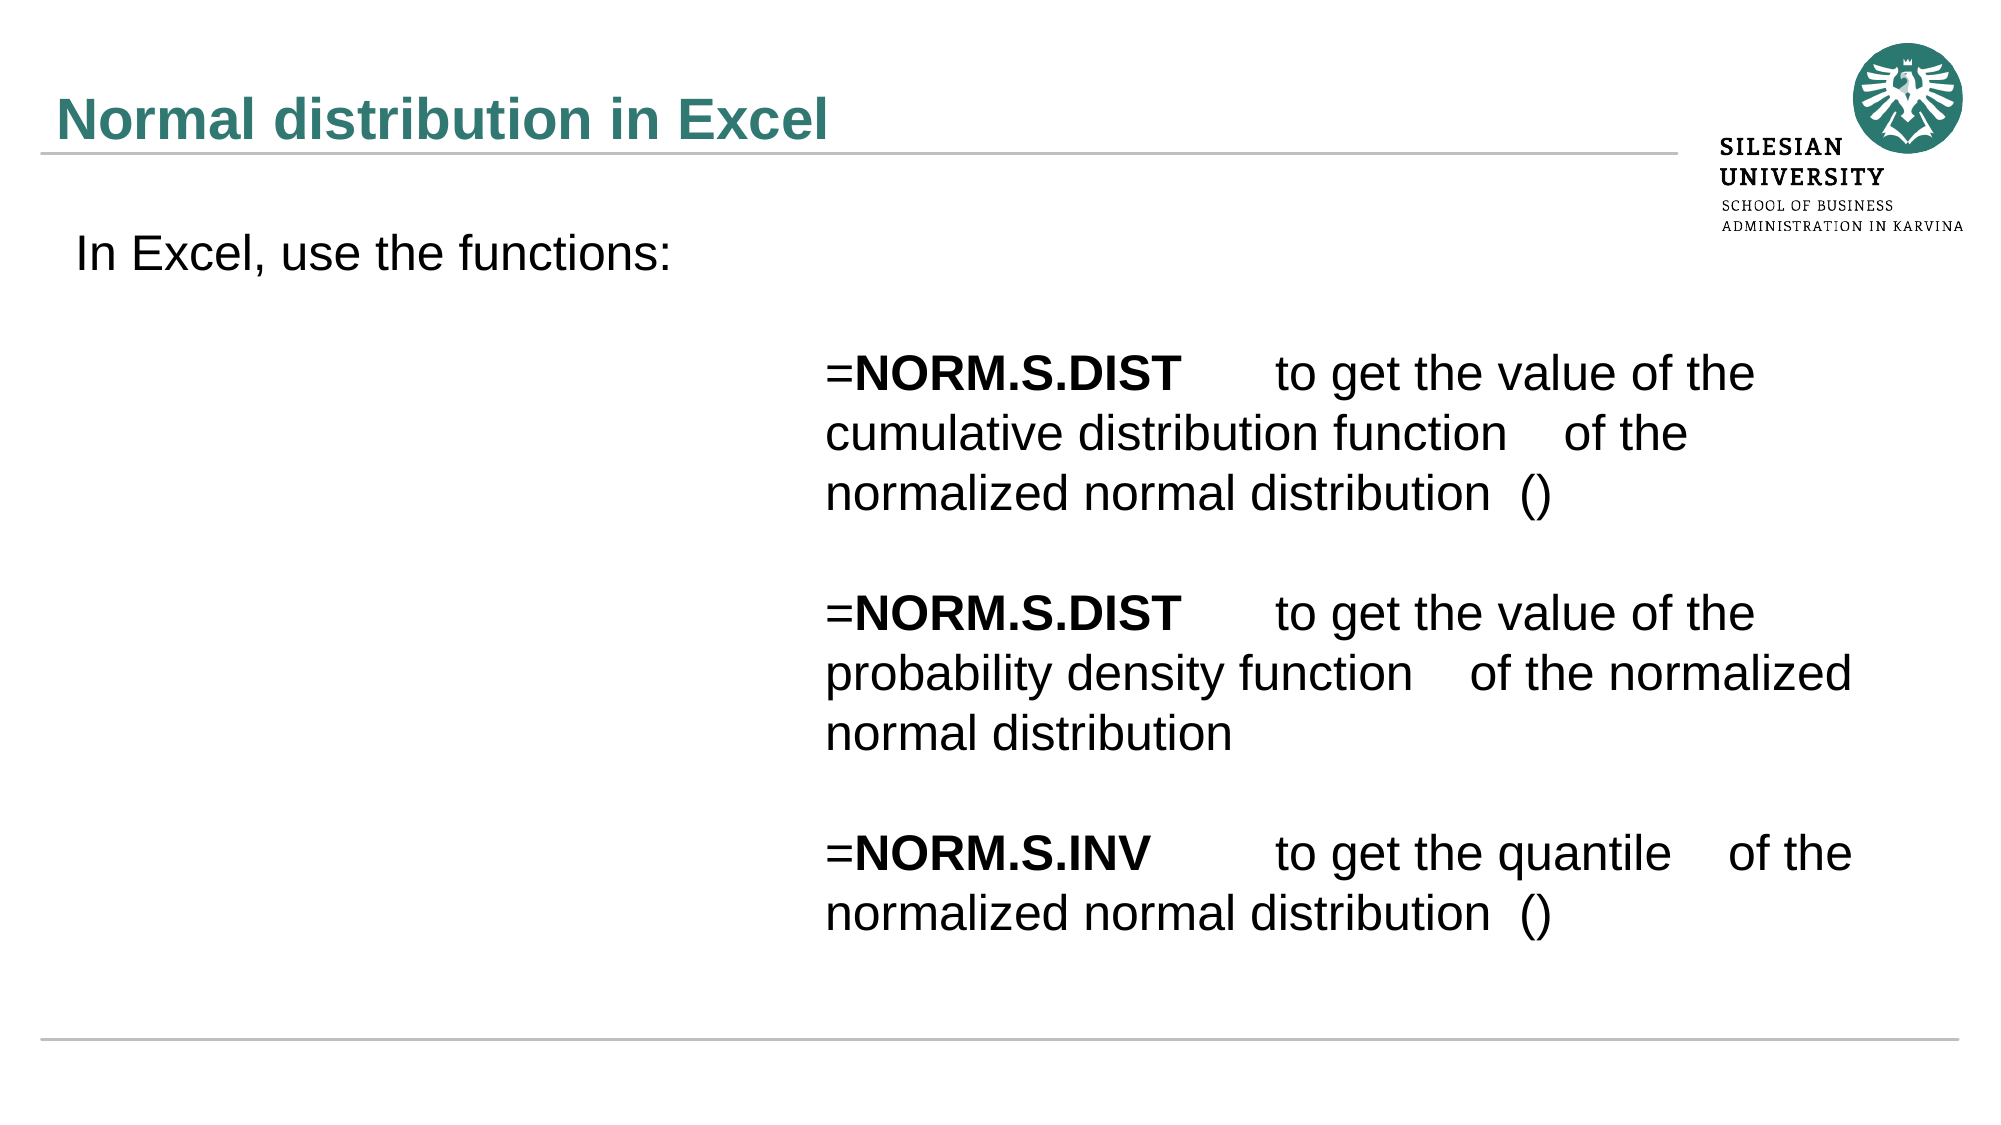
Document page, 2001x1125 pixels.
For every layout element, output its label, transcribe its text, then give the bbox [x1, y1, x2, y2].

picture [1720, 43, 1963, 231]
title Normal distribution in Excel [41, 73, 1636, 150]
